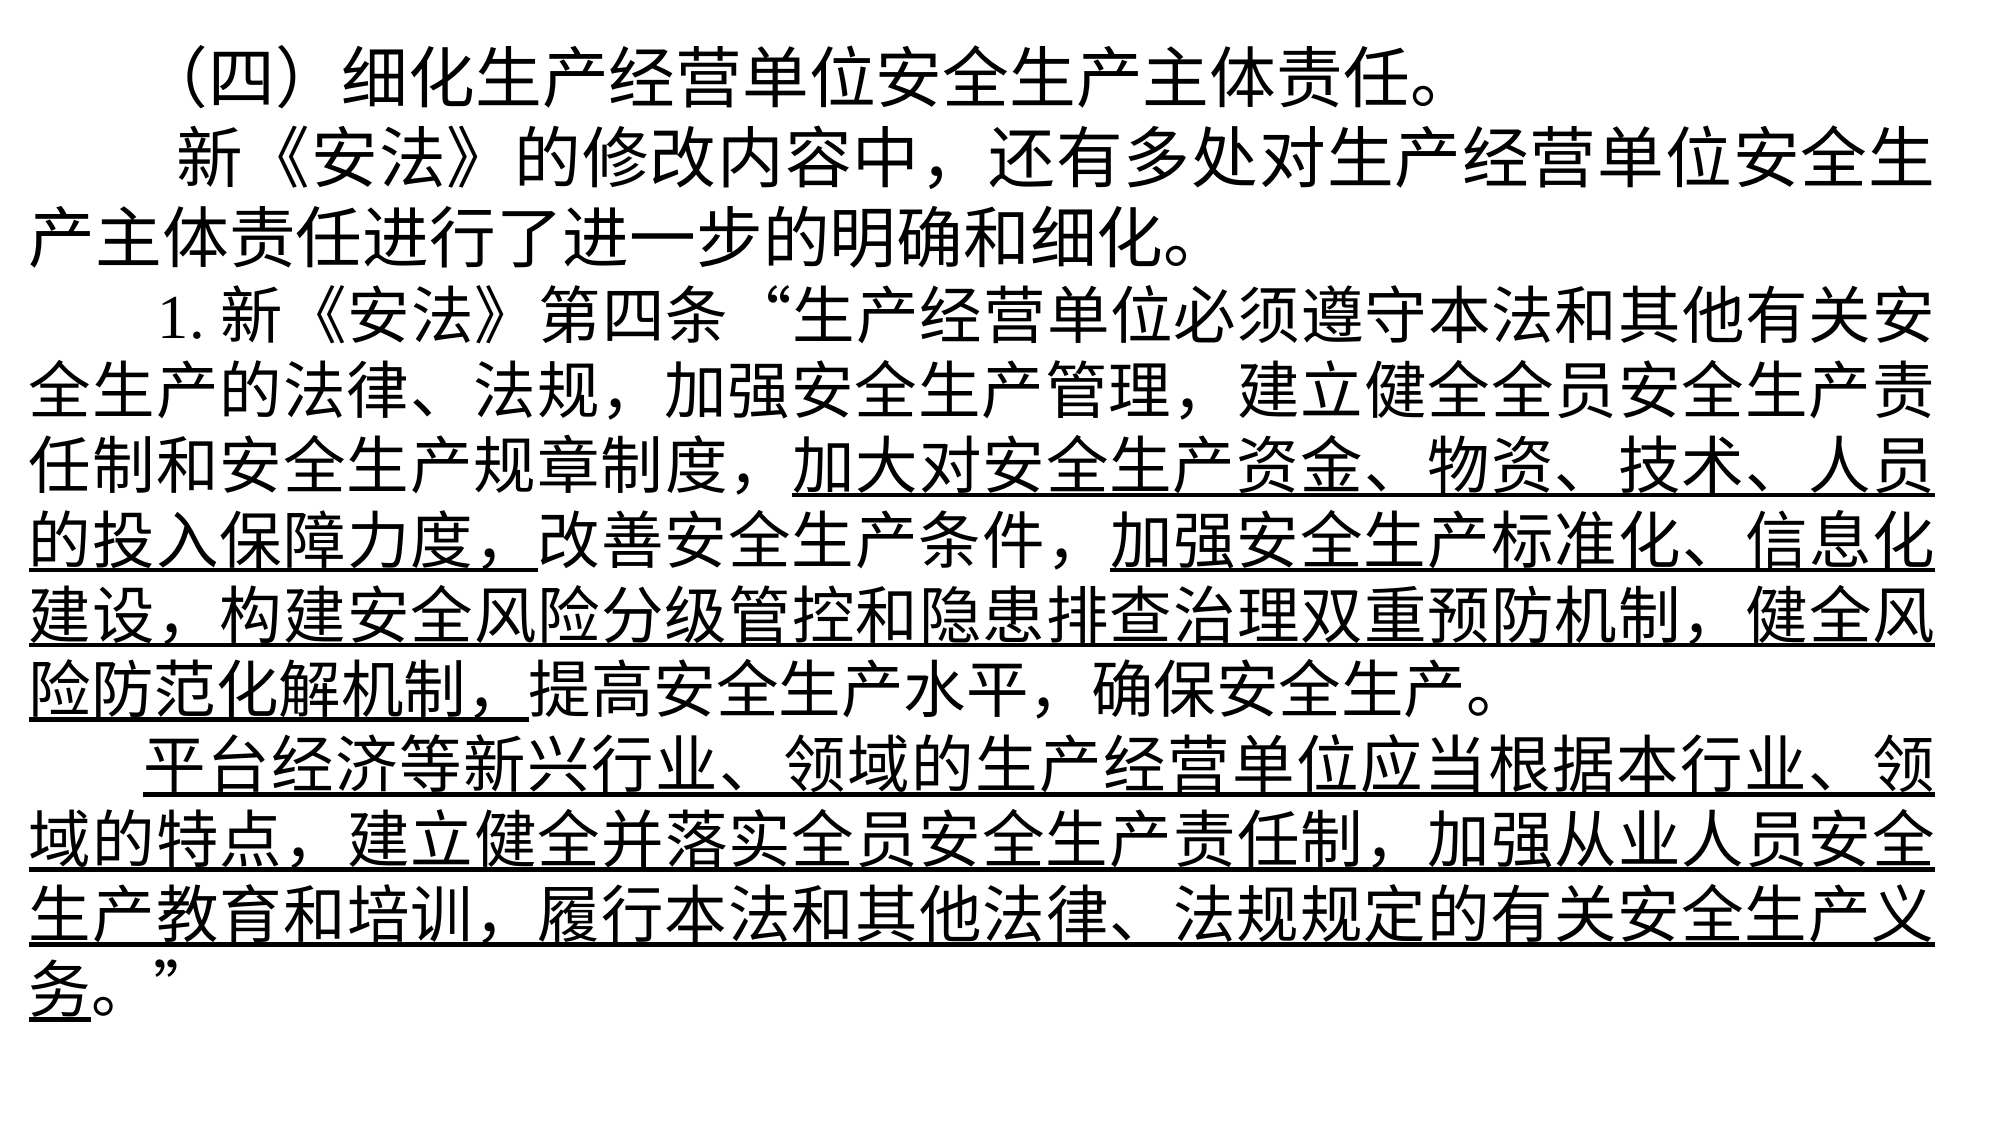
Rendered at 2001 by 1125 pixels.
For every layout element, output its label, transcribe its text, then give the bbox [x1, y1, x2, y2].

text_box （四）细化生产经营单位安全生产主体责任。 新《安法》的修改内容中，还有多处对生产经营单位安全生产主体责任进行了进一步的明确和细化。 1.新《安法》第四条“生产经营单位必须遵守本法和其他有关安全生产的法律、法规，加强安全生产管理，建立健全全员安全生产责任制和安全生产规章制度，加大对安全生产资金、物资、技术、人员的投入保障力度，改善安全生产条件，加强安全生产标准化、信息化建设，构建安全风险分级管控和隐患排查治理双重预防机制，健全风险防范化解机制，提高安全生产水平，确保安全生产。 平台经济等新兴行业、领域的生产经营单位应当根据本行业、领域的特点，建立健全并落实全员安全生产责任制，加强从业人员安全生产教育和培训，履行本法和其他法律、法规规定的有关安全生产义务。” [14, 28, 1950, 1033]
